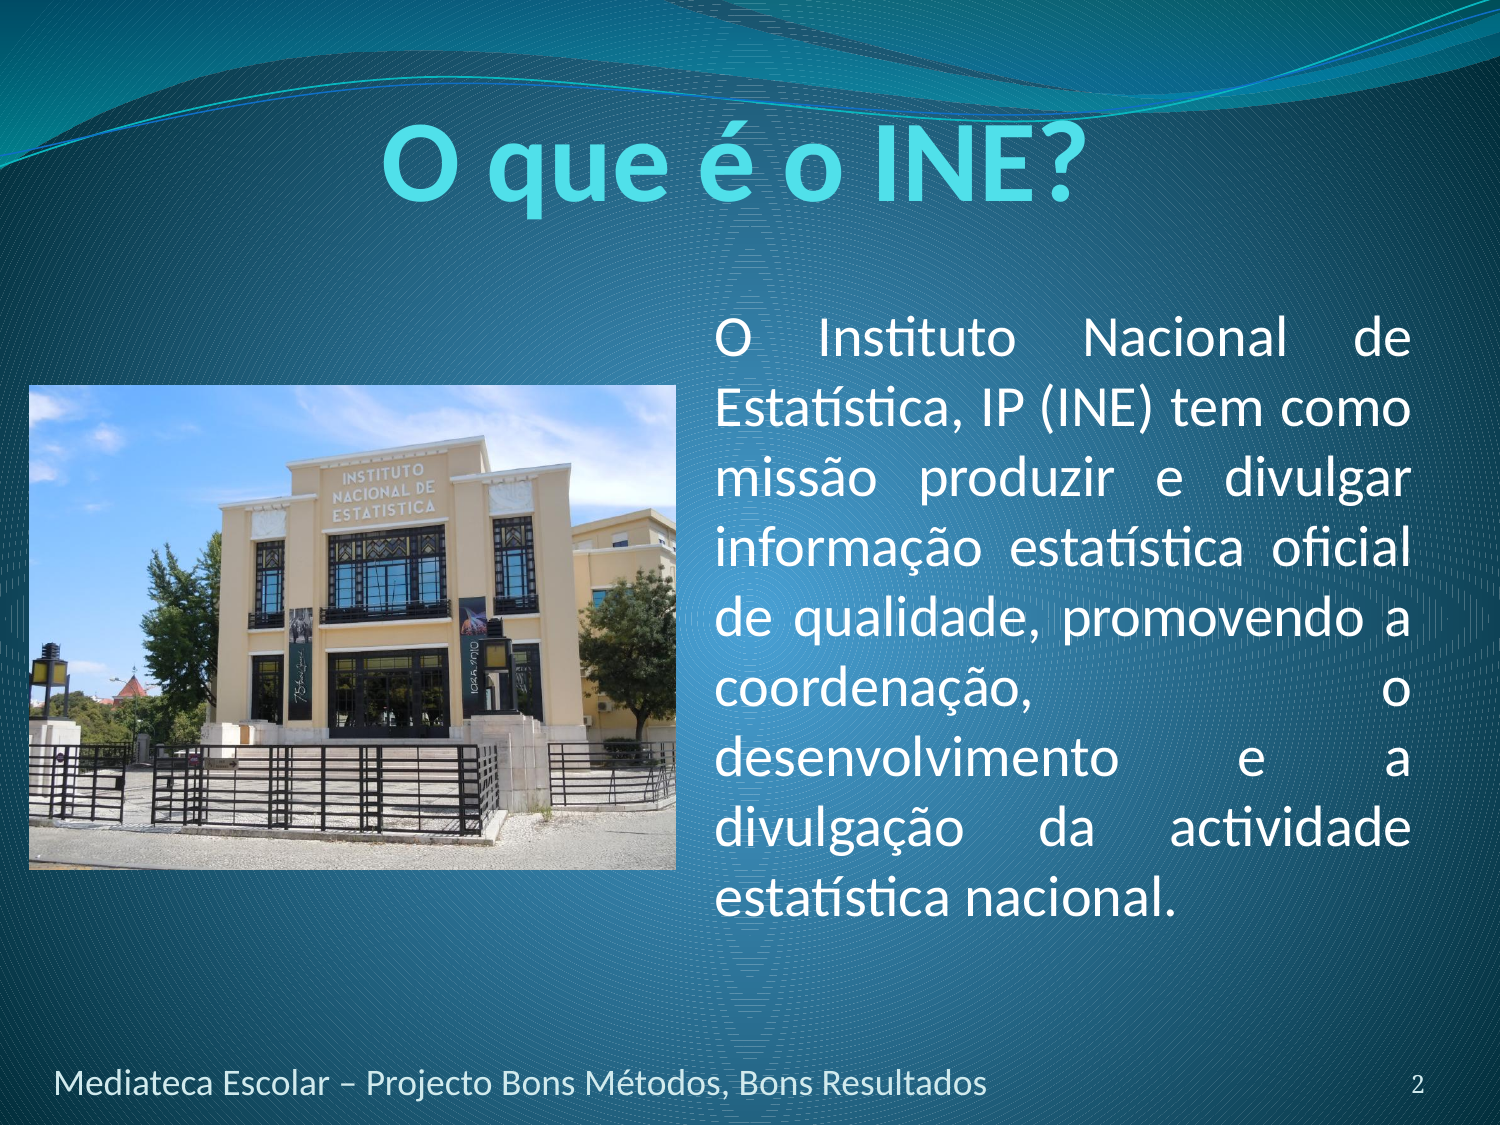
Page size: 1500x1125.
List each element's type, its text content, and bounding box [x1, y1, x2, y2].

slide_number 2 [1306, 1042, 1425, 1103]
footer Mediateca Escolar – Projecto Bons Métodos, Bons Resultados [53, 1042, 1306, 1103]
title O que é o INE? [41, 66, 1436, 225]
subtitle O Instituto Nacional de Estatística, IP (INE) tem como missão produzir e divulgar informação estatística oficial de qualidade, promovendo a coordenação, o desenvolvimento e a divulgação da actividade estatística nacional. [714, 290, 1424, 1024]
picture [29, 385, 676, 870]
